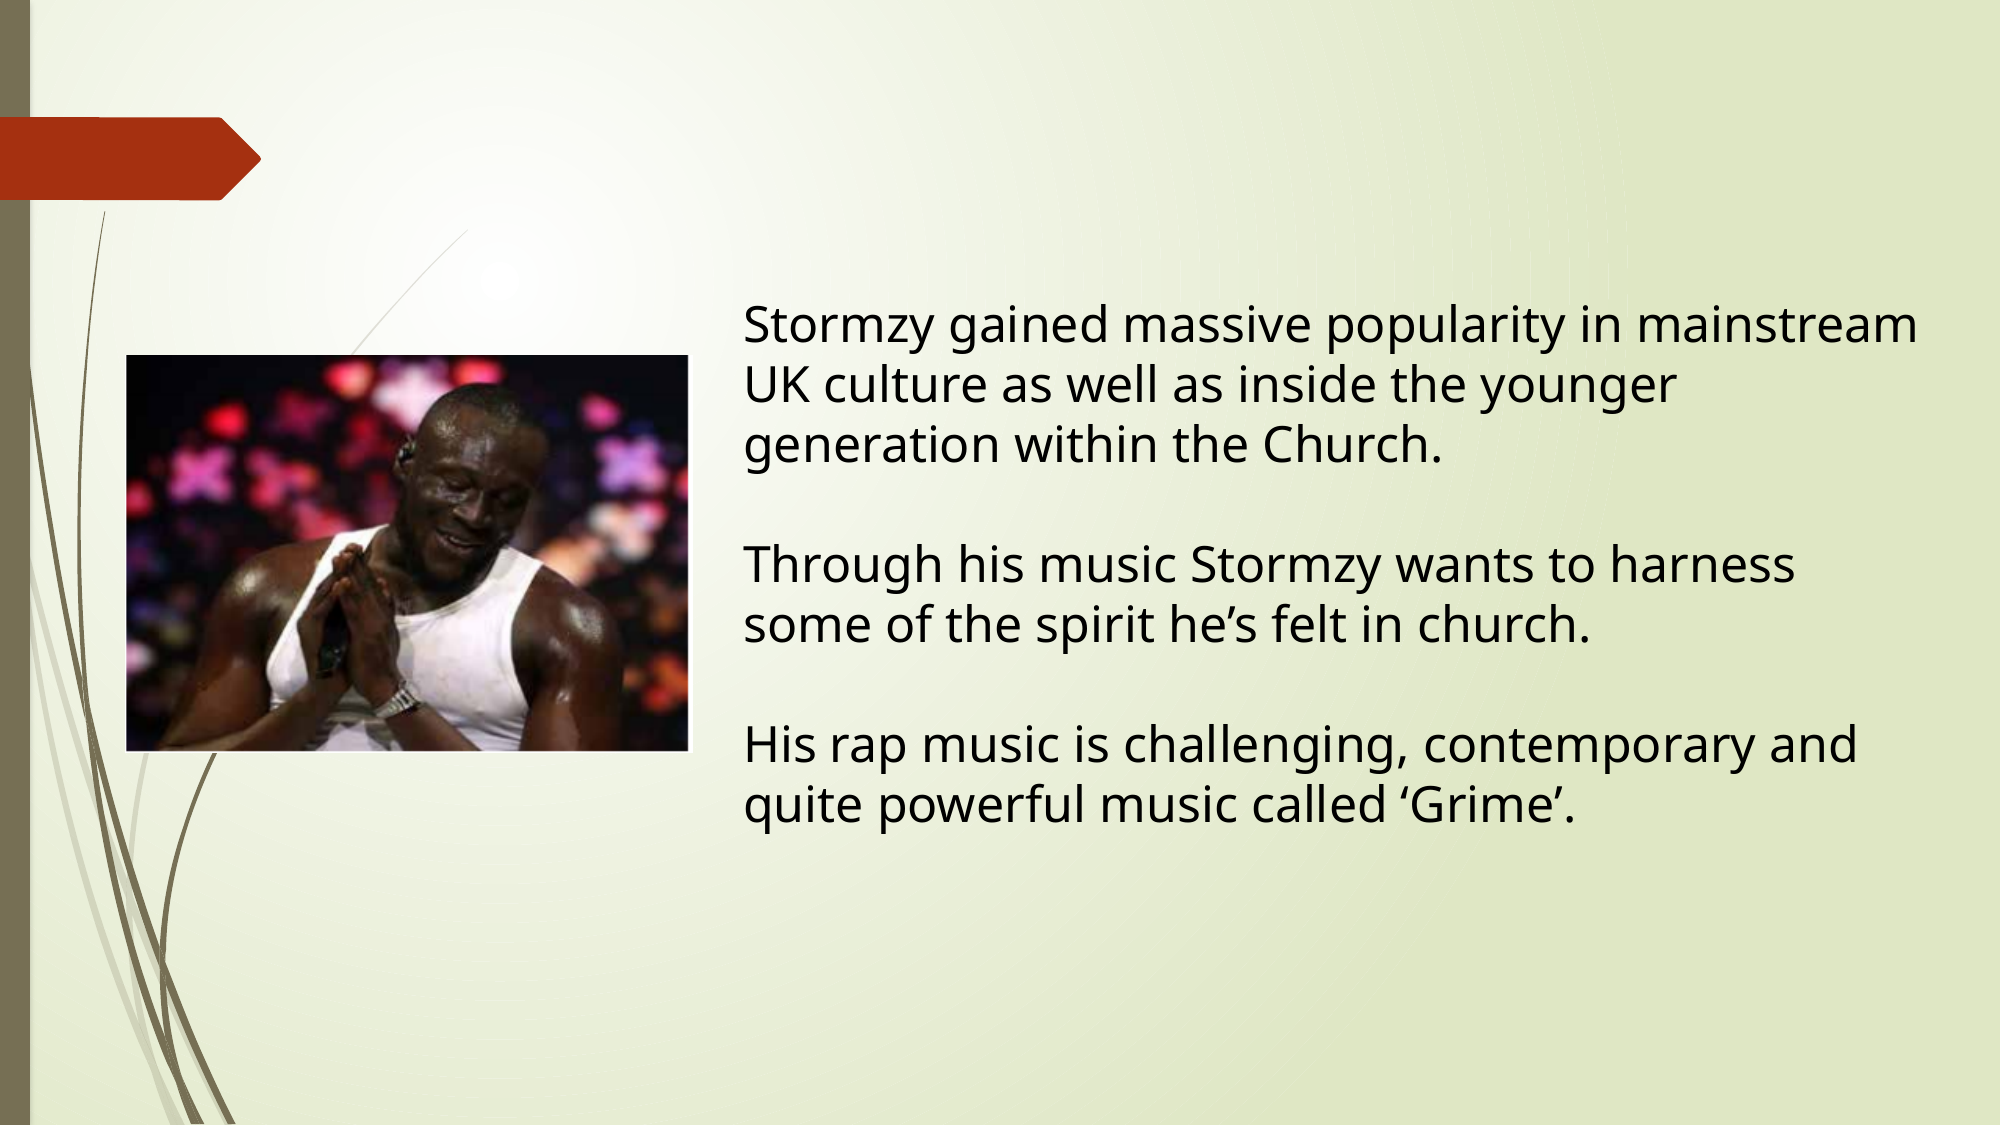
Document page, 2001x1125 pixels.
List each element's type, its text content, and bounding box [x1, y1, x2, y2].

text_box [192, 327, 728, 628]
picture [125, 355, 693, 754]
text_box Stormzy gained massive popularity in mainstream UK culture as well as inside the younger generation within the Church. Through his music Stormzy wants to harness some of the spirit he’s felt in church. His rap music is challenging, contemporary and quite powerful music called ‘Grime’. [728, 284, 1953, 930]
